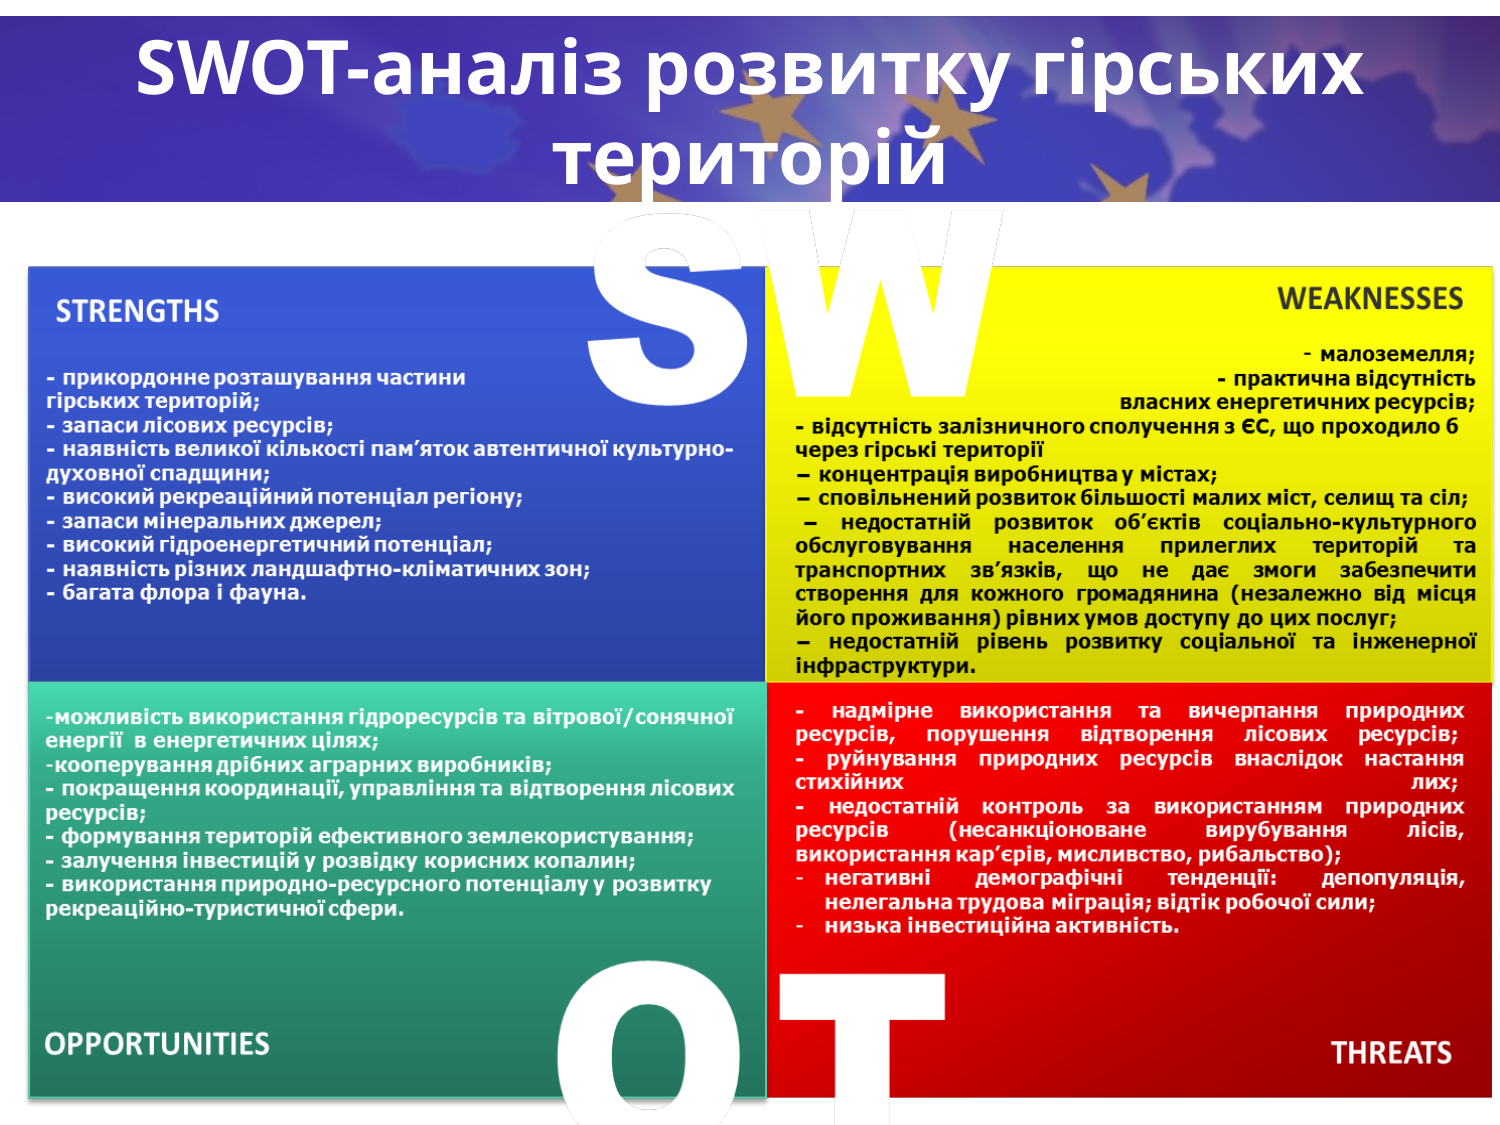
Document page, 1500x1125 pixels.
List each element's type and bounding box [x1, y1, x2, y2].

picture [0, 6, 1500, 202]
list [17, 184, 1500, 1125]
